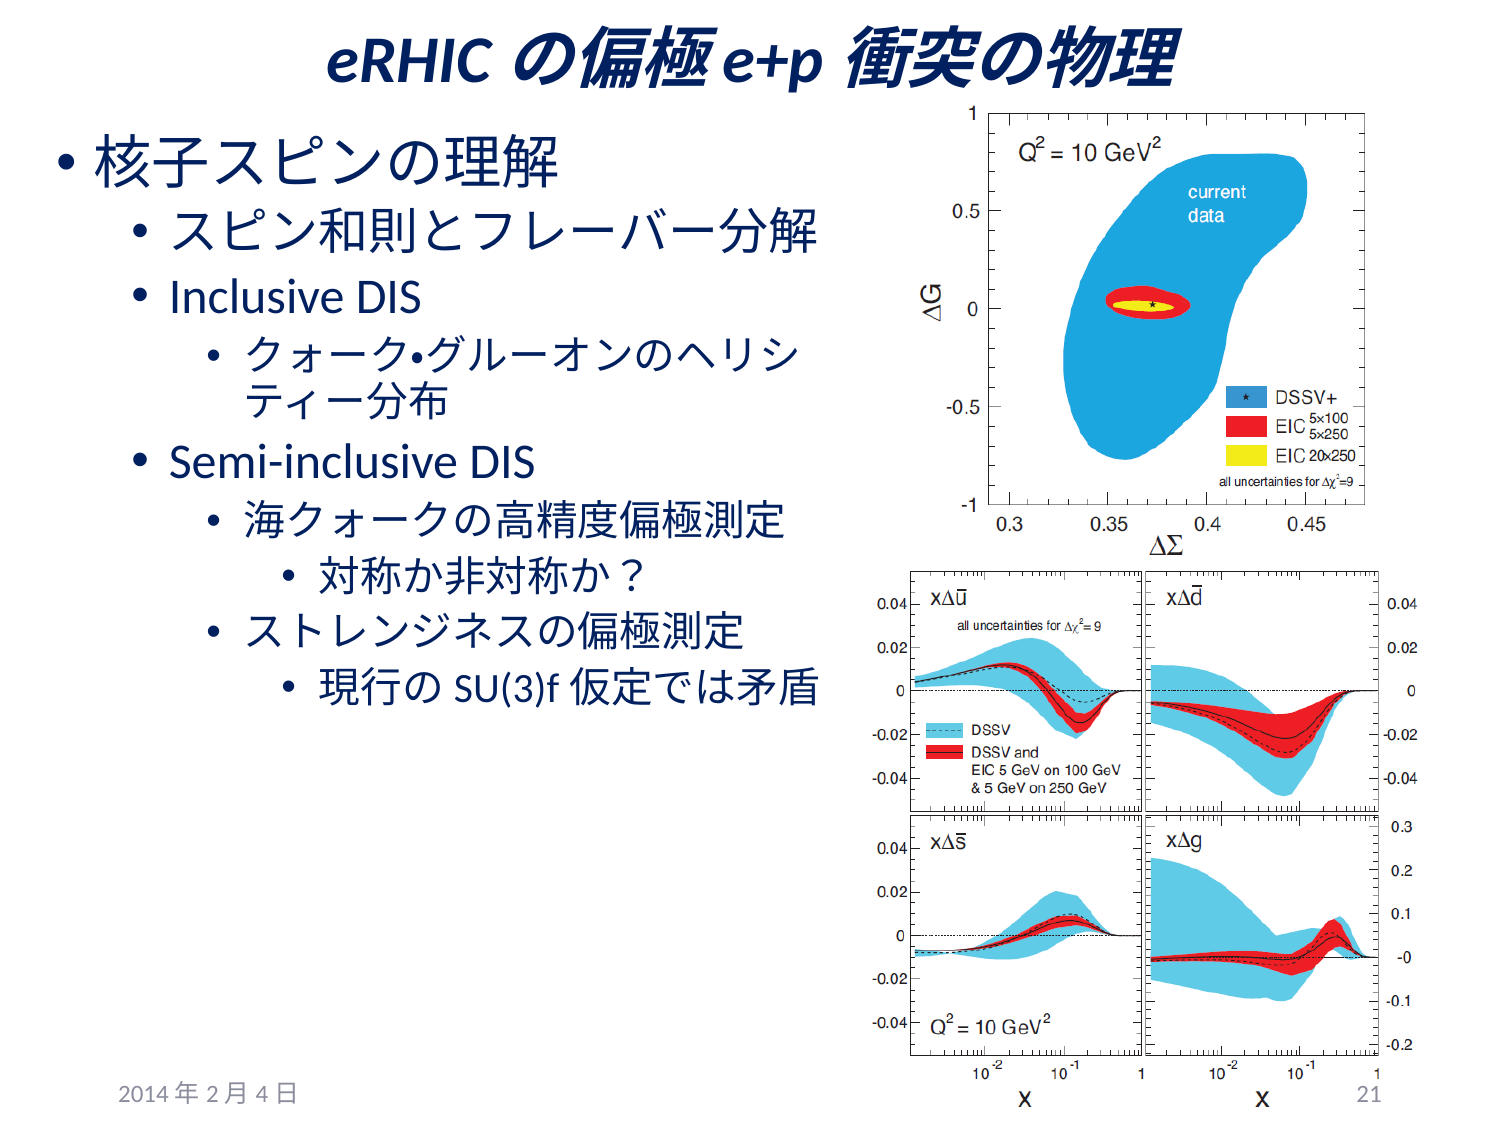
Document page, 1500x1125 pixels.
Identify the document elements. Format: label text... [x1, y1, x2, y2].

picture [915, 97, 1373, 560]
list 核子スピンの理解 スピン和則とフレーバー分解 Inclusive DIS クォーク・グルーオンのヘリシティー分布 Semi-inclusive DIS 海クォークの高精度偏極測定 対称か非対称か？ ストレンジネスの偏極測定 現行のSU(3)f仮定では矛盾 [41, 125, 869, 1071]
picture [868, 565, 1422, 1115]
title eRHICの偏極e+p衝突の物理 [103, 7, 1397, 114]
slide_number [103, 1082, 441, 1103]
